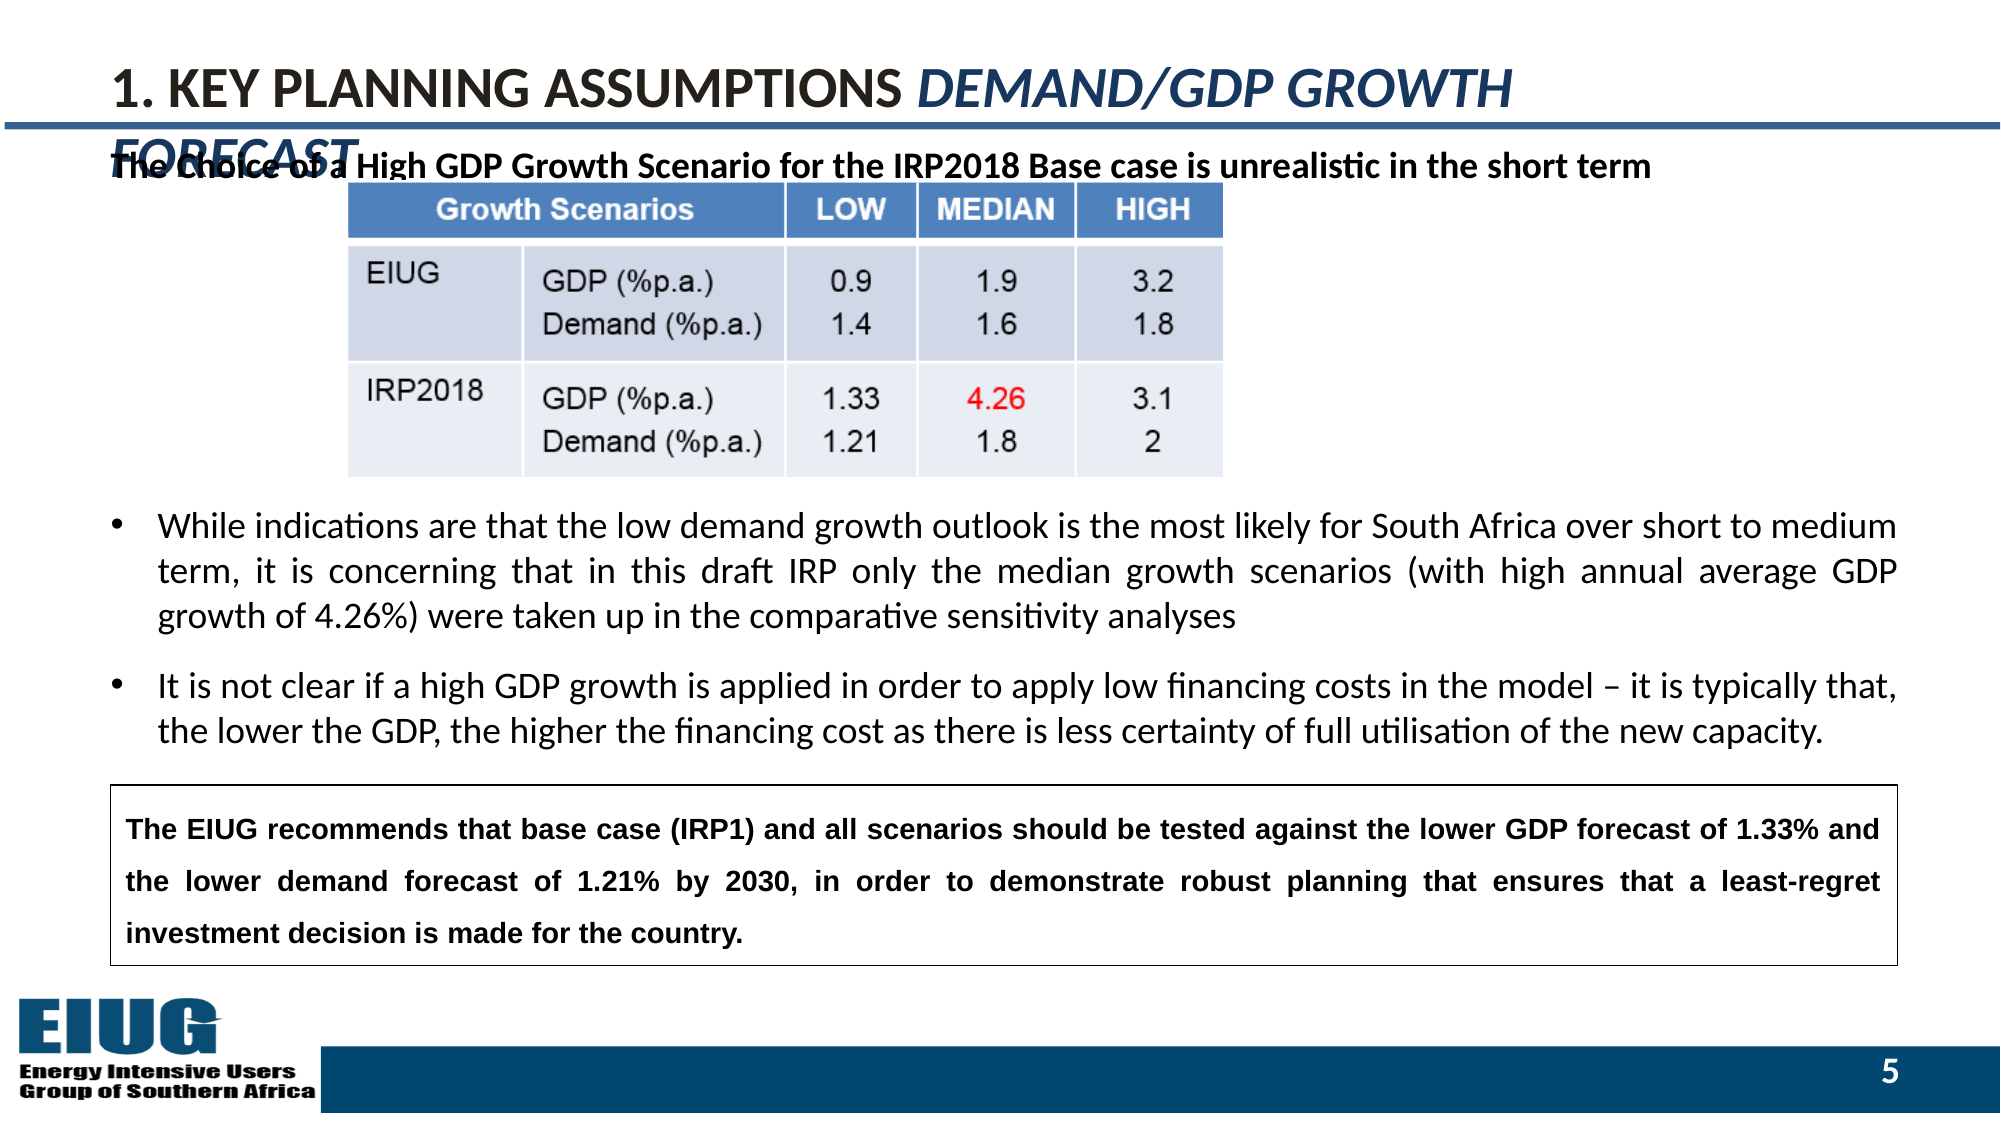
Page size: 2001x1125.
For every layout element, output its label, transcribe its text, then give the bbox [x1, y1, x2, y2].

picture [346, 180, 1223, 477]
slide_number 5 [1440, 1046, 1900, 1092]
title 1. KEY PLANNING ASSUMPTIONS Demand/GDP Growth Forecast [110, 49, 1661, 140]
text_box The EIUG recommends that base case (IRP1) and all scenarios should be tested against the lower GDP forecast of 1.33% and the lower demand forecast of 1.21% by 2030, in order to demonstrate robust planning that ensures that a least-regret investment decision is made for the country. [110, 785, 1898, 966]
list The Choice of a High GDP Growth Scenario for the IRP2018 Base case is unrealistic in the short term While indications are that the low demand growth outlook is the most likely for South Africa over short to medium term, it is concerning that in this draft IRP only the median growth scenarios (with high annual average GDP growth of 4.26%) were taken up in the comparative sensitivity analyses It is not clear if a high GDP growth is applied in order to apply low financing costs in the model – it is typically that, the lower the GDP, the higher the financing cost as there is less certainty of full utilisation of the new capacity. [110, 140, 1900, 803]
picture [18, 987, 324, 1105]
